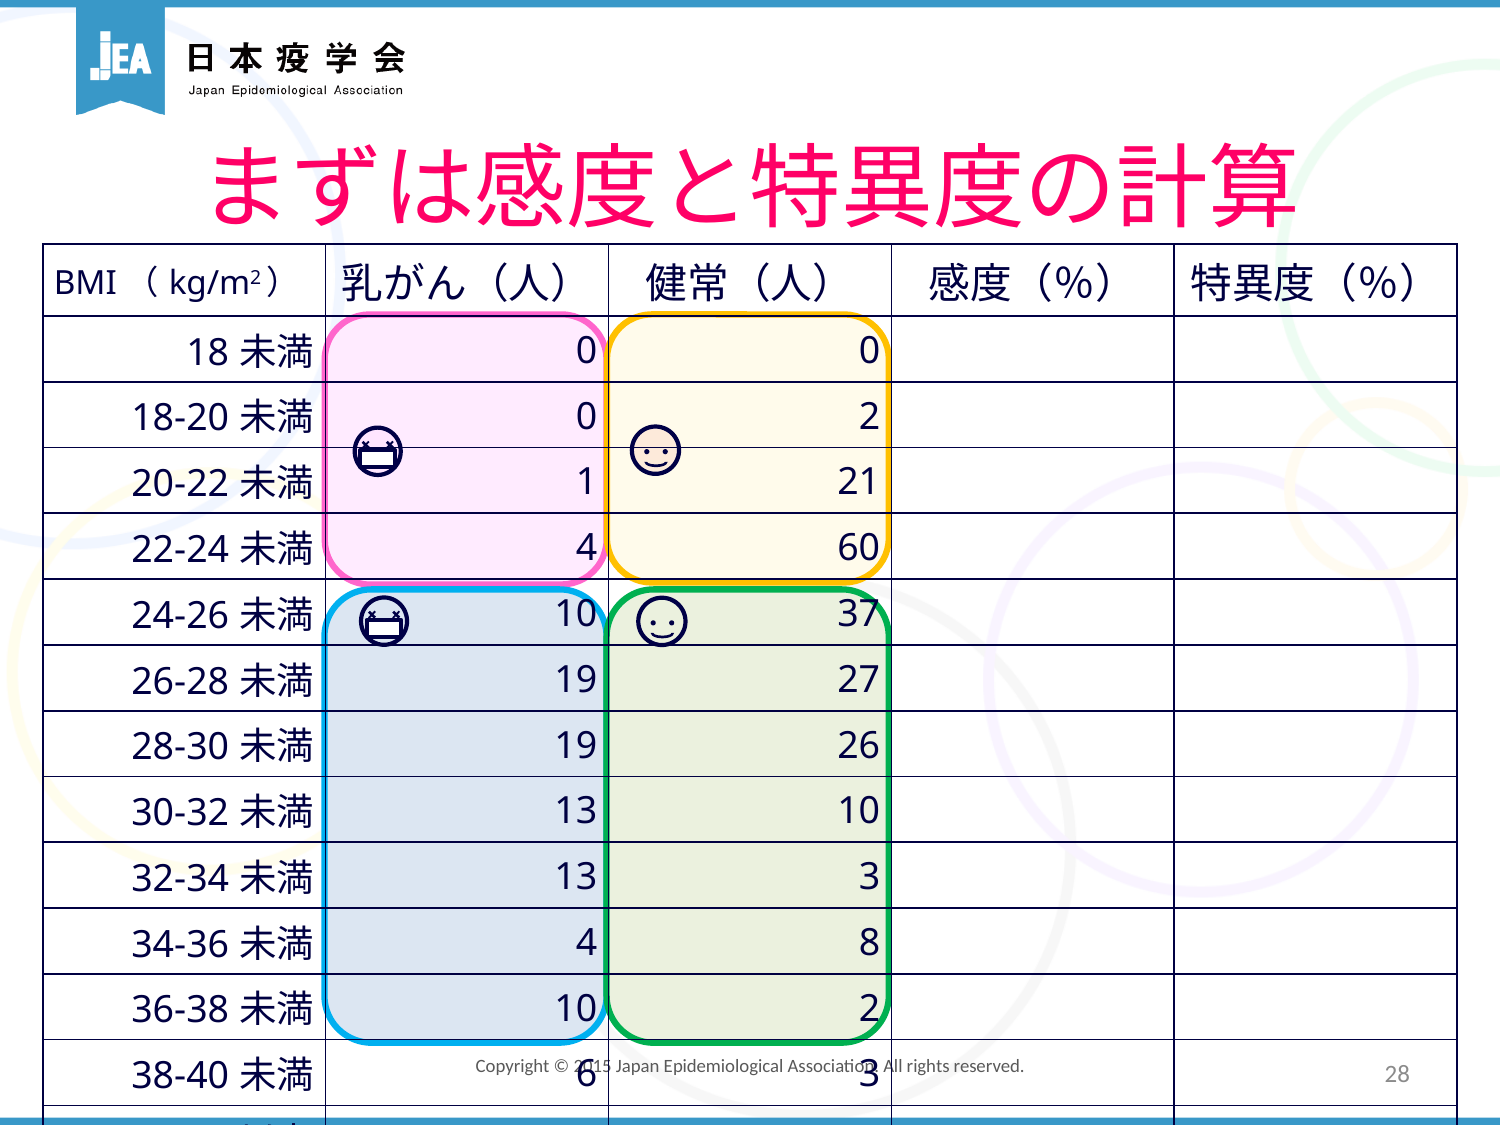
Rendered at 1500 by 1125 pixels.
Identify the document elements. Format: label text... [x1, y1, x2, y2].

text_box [360, 597, 408, 646]
table_cell 60 [609, 514, 891, 578]
table_cell 6 [326, 1040, 608, 1105]
table_cell [1175, 383, 1456, 447]
table_cell [892, 580, 1173, 644]
table_cell 26 [609, 712, 891, 776]
table_cell [892, 1040, 1173, 1105]
table_cell 21 [609, 448, 891, 512]
table_cell 1 [609, 1106, 891, 1125]
table_cell 36-38未満 [44, 975, 325, 1039]
table_cell 19 [326, 646, 608, 710]
table_cell [892, 1106, 1173, 1125]
table_cell [1175, 843, 1456, 907]
table_header 乳がん（人） [326, 245, 608, 315]
table_cell 18未満 [44, 317, 325, 381]
table_cell [1175, 448, 1456, 512]
table_cell 40以上 [44, 1106, 325, 1125]
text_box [0, 8, 147, 1117]
table_cell 10 [326, 975, 608, 1039]
table_cell [892, 317, 1173, 381]
table_cell 24-26未満 [44, 580, 325, 644]
table_cell 4 [326, 514, 608, 578]
table_cell [892, 383, 1173, 447]
table_cell [1175, 712, 1456, 776]
table_cell 1 [326, 448, 608, 512]
table_cell 1 [326, 1106, 608, 1125]
table_cell 32-34未満 [44, 843, 325, 907]
table_cell 20-22未満 [44, 448, 325, 512]
table_cell [892, 514, 1173, 578]
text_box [405, 8, 1500, 1117]
table_cell [1175, 514, 1456, 578]
table_cell 28-30未満 [44, 712, 325, 776]
table_cell 13 [326, 777, 608, 841]
table_cell 3 [609, 843, 891, 907]
table_cell 2 [609, 975, 891, 1039]
table_cell 22-24未満 [44, 514, 325, 578]
table_header 特異度（％） [1175, 245, 1456, 315]
table_cell 8 [609, 909, 891, 973]
table_cell [892, 975, 1173, 1039]
table_cell [1175, 777, 1456, 841]
table_cell 4 [326, 909, 608, 973]
table_cell 0 [609, 317, 891, 381]
table_cell [892, 777, 1173, 841]
table_cell [1175, 646, 1456, 710]
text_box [354, 427, 401, 476]
table_cell [1175, 1040, 1456, 1105]
table_cell 27 [609, 646, 891, 710]
table_cell 3 [609, 1040, 891, 1105]
table_header 健常（人） [609, 245, 891, 315]
table_cell 10 [609, 777, 891, 841]
table_cell [892, 843, 1173, 907]
table_cell 0 [326, 383, 608, 447]
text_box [631, 426, 680, 475]
table_cell 10 [326, 580, 608, 644]
table_cell [1175, 975, 1456, 1039]
table_cell [1175, 317, 1456, 381]
title まずは感度と特異度の計算 [147, 113, 1353, 243]
picture [76, 8, 405, 115]
table_header 感度（％） [892, 245, 1173, 315]
table_cell 38-40未満 [44, 1040, 325, 1105]
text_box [638, 597, 686, 646]
table_cell [892, 646, 1173, 710]
table_cell 34-36未満 [44, 909, 325, 973]
table_cell 0 [326, 317, 608, 381]
table_cell [1175, 580, 1456, 644]
table_cell [892, 909, 1173, 973]
table_cell [1175, 909, 1456, 973]
table_cell 37 [609, 580, 891, 644]
table_cell 26-28未満 [44, 646, 325, 710]
table_cell 13 [326, 843, 608, 907]
table_cell 30-32未満 [44, 777, 325, 841]
table_cell 2 [609, 383, 891, 447]
table_header BMI（kg/m2） [44, 245, 325, 315]
table_cell 19 [326, 712, 608, 776]
table_cell [892, 448, 1173, 512]
table_cell 18-20未満 [44, 383, 325, 447]
table_cell [1175, 1106, 1456, 1125]
table_cell [892, 712, 1173, 776]
